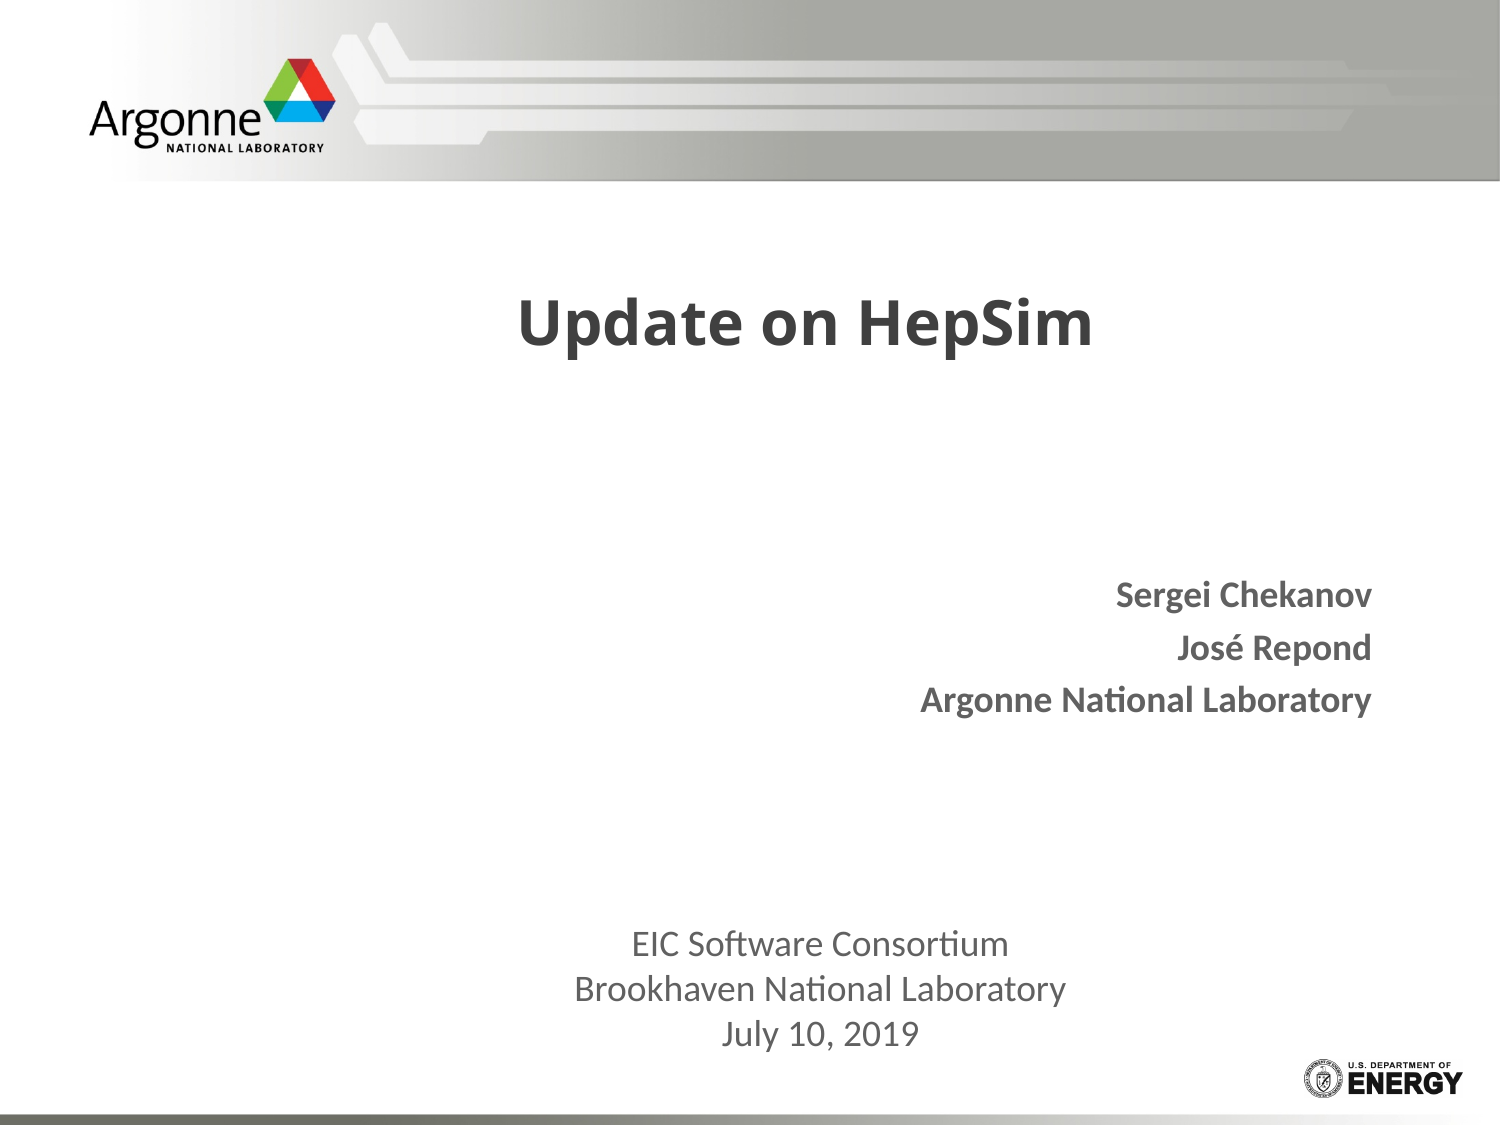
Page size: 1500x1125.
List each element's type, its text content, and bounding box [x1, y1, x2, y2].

subtitle Sergei Chekanov José Repond Argonne National Laboratory [299, 562, 1388, 851]
picture [0, 0, 1500, 182]
text_box EIC Software Consortium Brookhaven National Laboratory July 10, 2019 [559, 911, 1082, 1062]
title Update on HepSim [174, 274, 1438, 552]
picture [1304, 1059, 1463, 1098]
picture [0, 1111, 1500, 1125]
